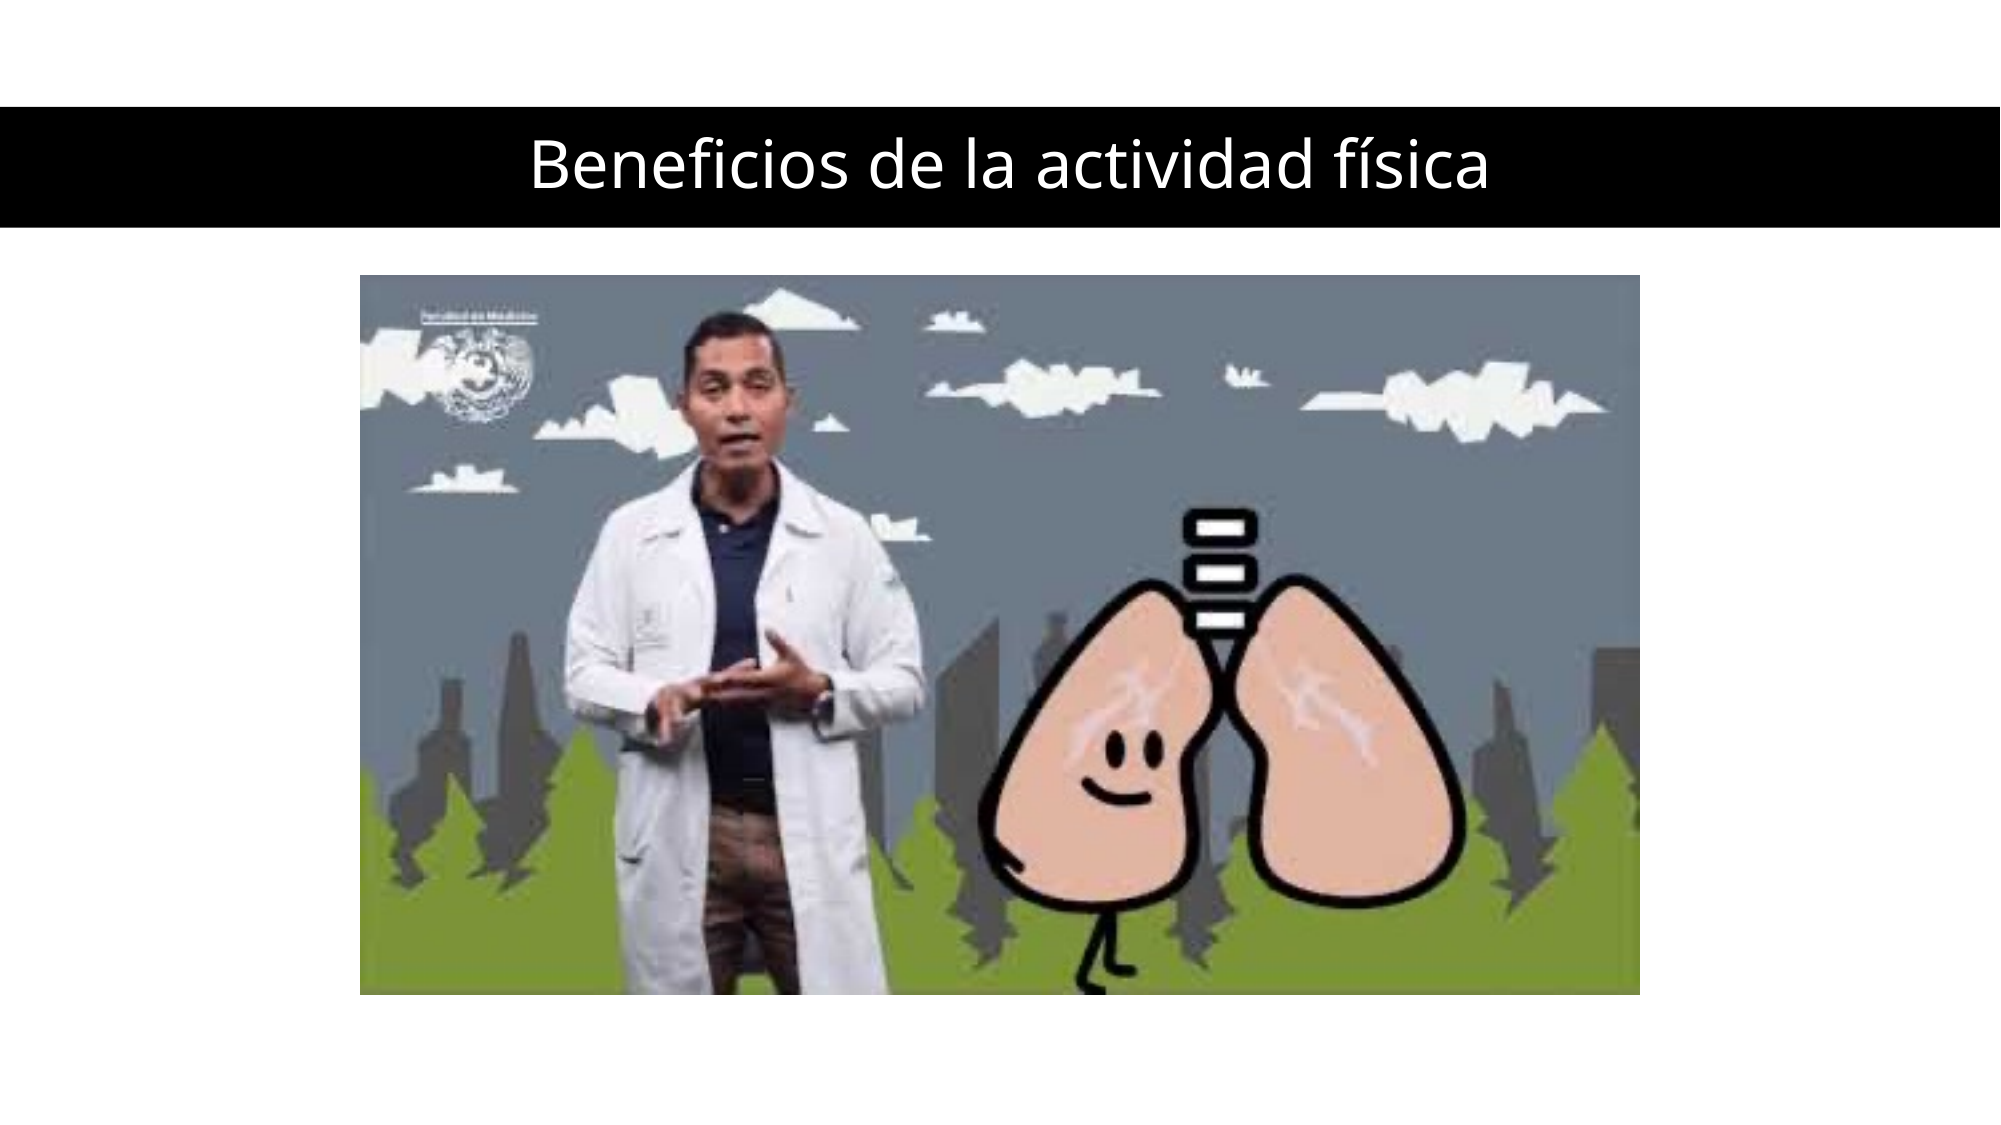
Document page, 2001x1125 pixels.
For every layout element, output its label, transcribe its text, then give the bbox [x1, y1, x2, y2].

text_box [0, 106, 2000, 229]
title Beneficios de la actividad física [91, 105, 1931, 228]
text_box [359, 274, 1641, 996]
